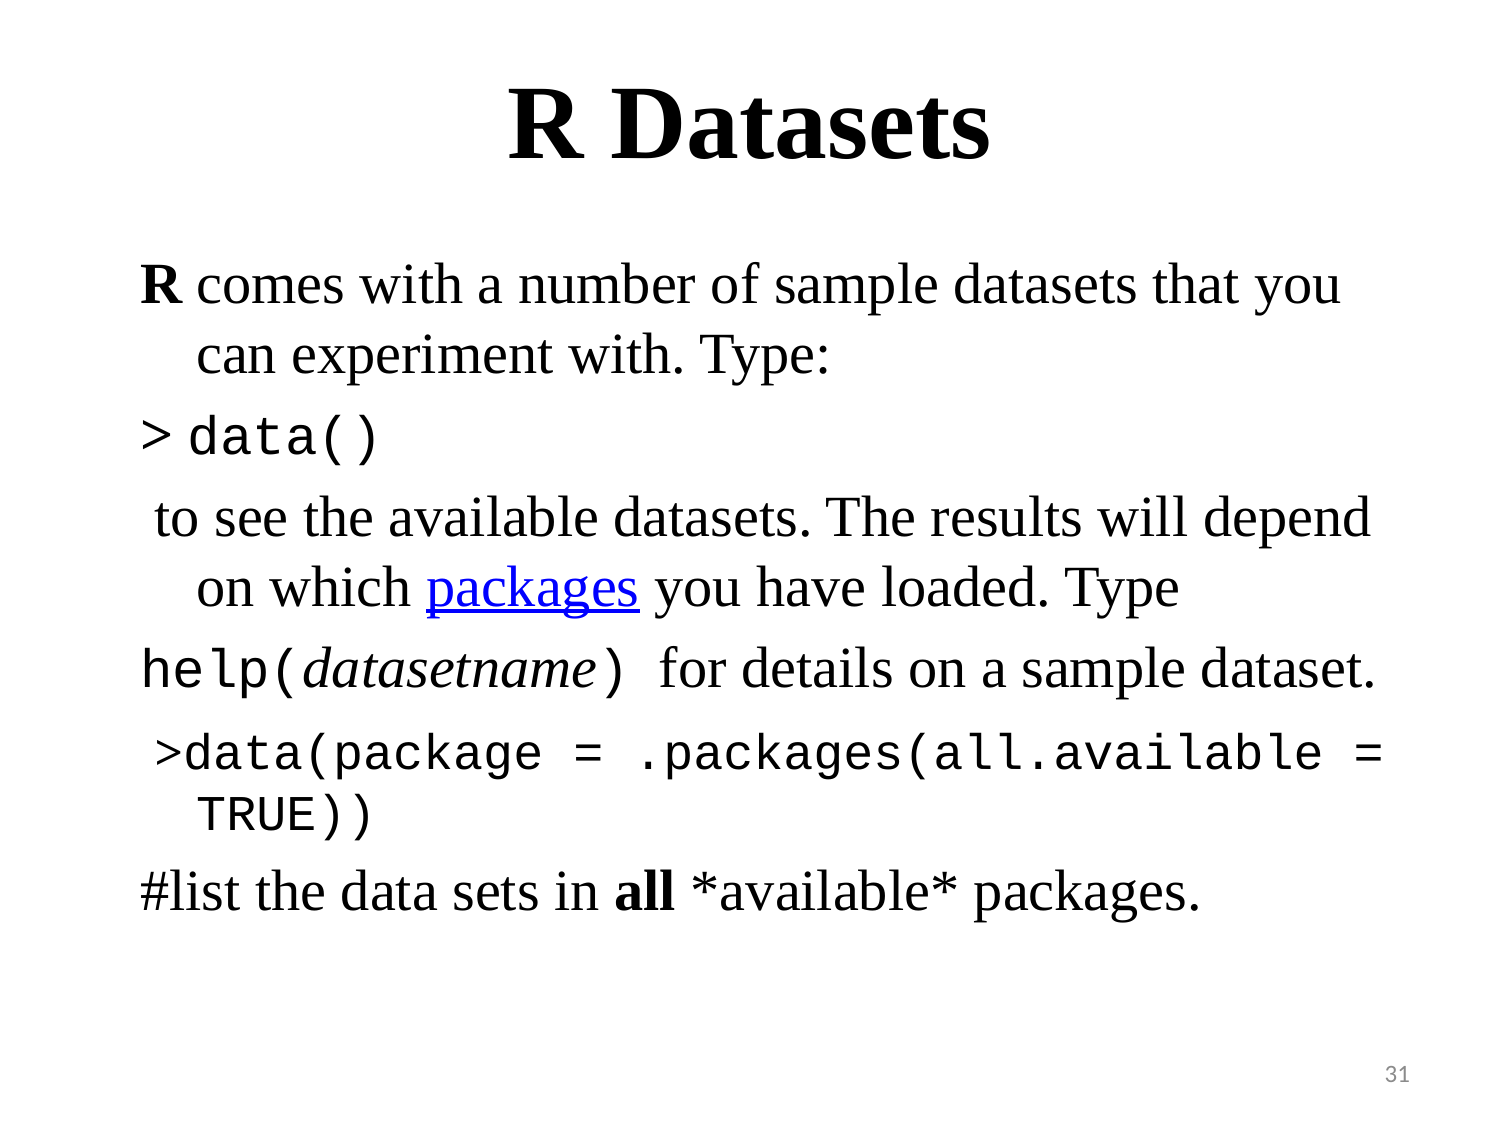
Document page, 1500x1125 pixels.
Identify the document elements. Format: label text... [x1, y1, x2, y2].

title R Datasets [75, 45, 1425, 188]
list R comes with a number of sample datasets that you can experiment with. Type: > data() to see the available datasets. The results will depend on which packages you have loaded. Type help(datasetname) for details on a sample dataset. >data(package = .packages(all.available = TRUE)) #list the data sets in all *available* packages. [50, 237, 1450, 1038]
slide_number 31 [1074, 1042, 1425, 1103]
